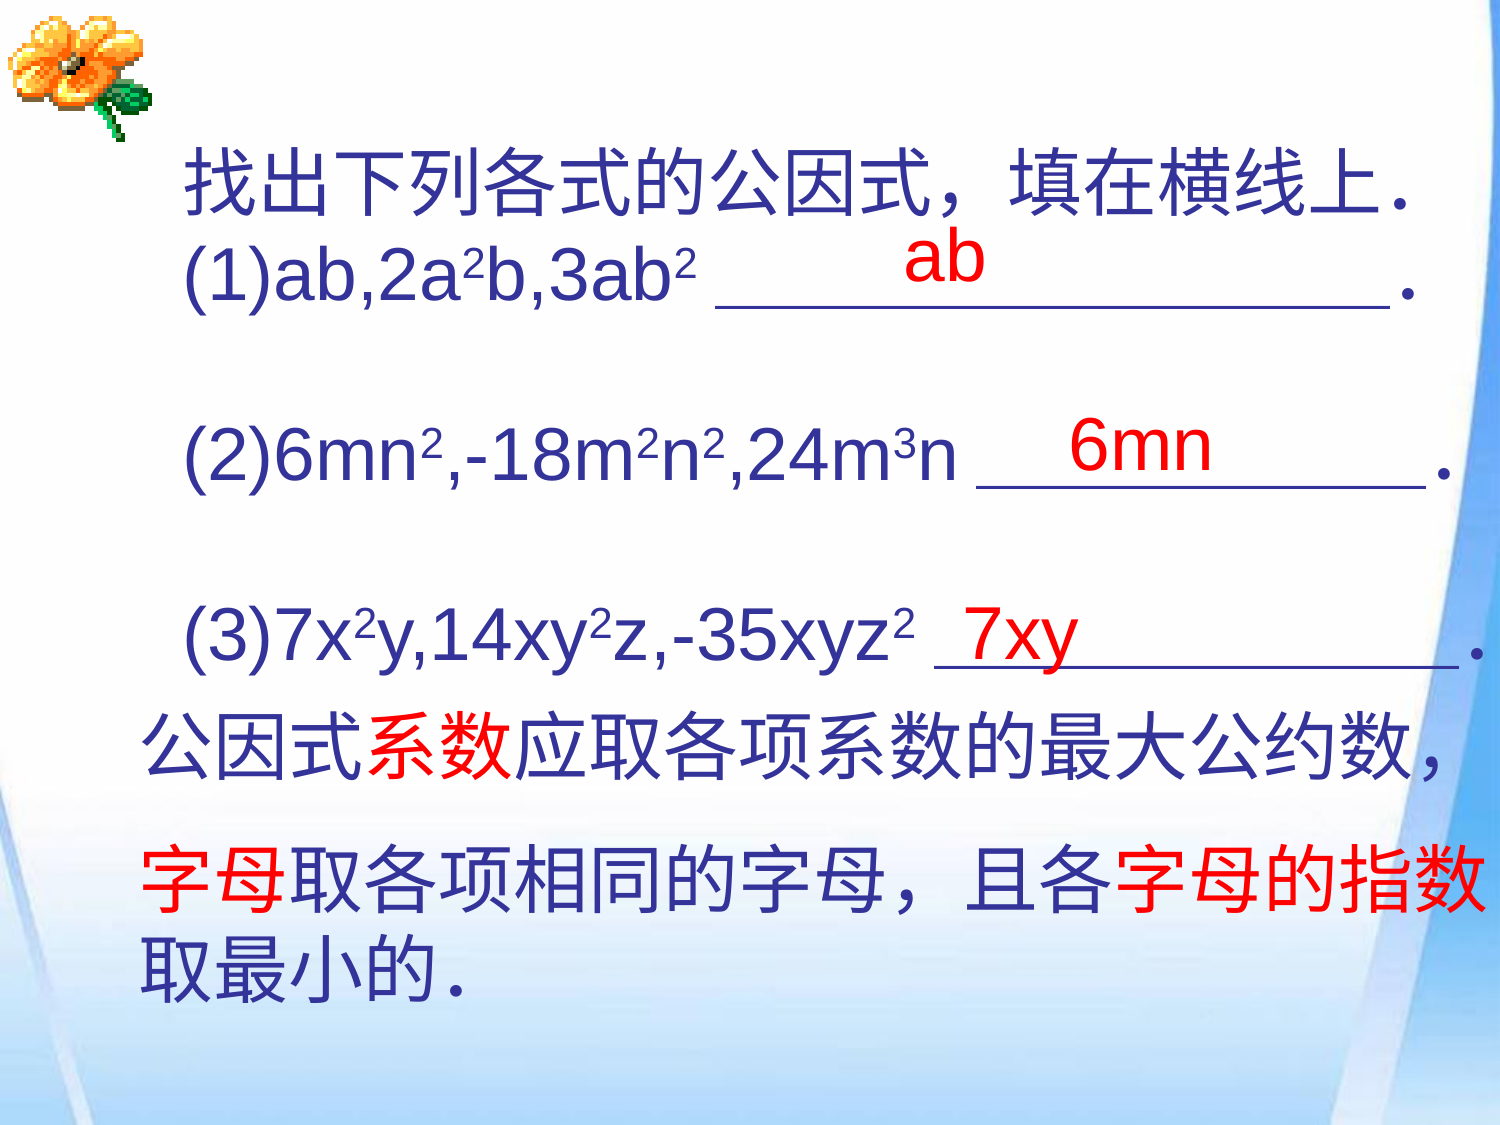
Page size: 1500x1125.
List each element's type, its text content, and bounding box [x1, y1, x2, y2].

text_box 公因式系数应取各项系数的最大公约数， [124, 692, 1500, 798]
text_box ab [888, 199, 1002, 304]
picture [0, 0, 1500, 1125]
text_box 找出下列各式的公因式，填在横线上． (1)ab,2a2b,3ab2＿＿＿＿＿＿＿＿＿． (2)6mn2,-18m2n2,24m3n＿＿＿＿＿＿． (3)7x2y,14xy2z,-35xyz2＿＿＿＿＿＿＿． [167, 128, 1500, 684]
text_box 6mn [1053, 388, 1230, 493]
text_box 7xy [947, 577, 1095, 682]
text_box 字母取各项相同的字母，且各字母的指数 取最小的． [124, 825, 1500, 1020]
